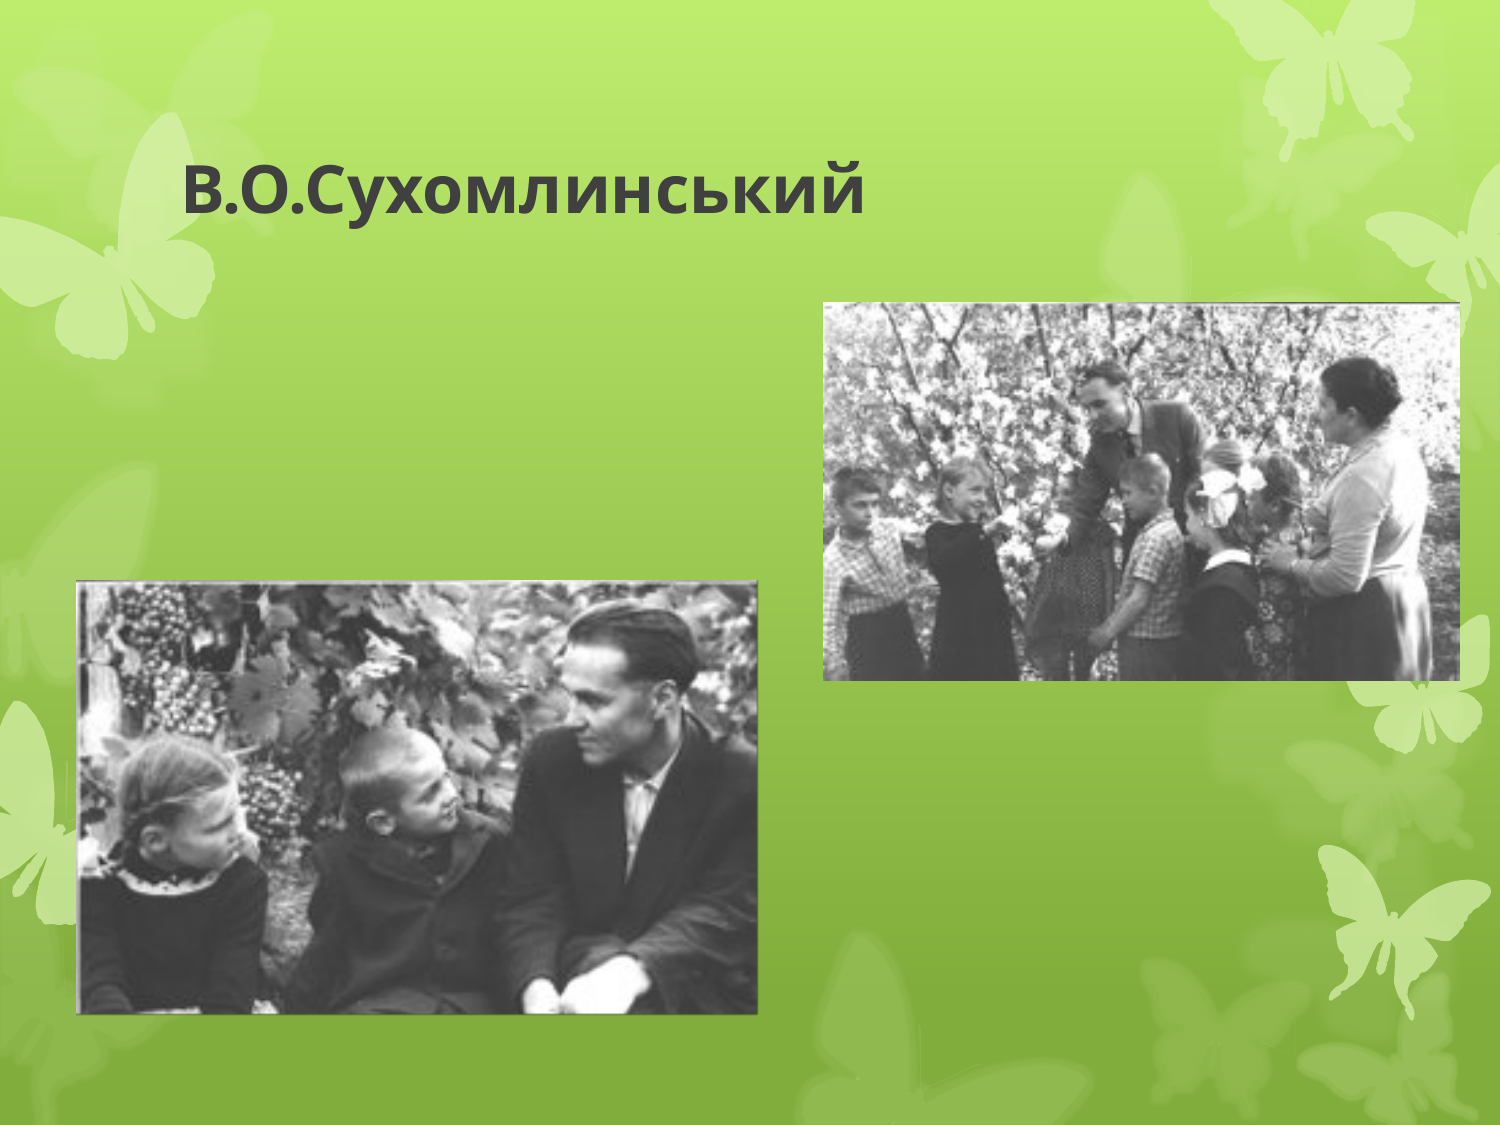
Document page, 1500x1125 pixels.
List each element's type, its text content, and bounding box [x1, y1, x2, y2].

picture [823, 302, 1461, 682]
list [76, 579, 762, 1018]
title В.О.Сухомлинський [165, 110, 1335, 263]
